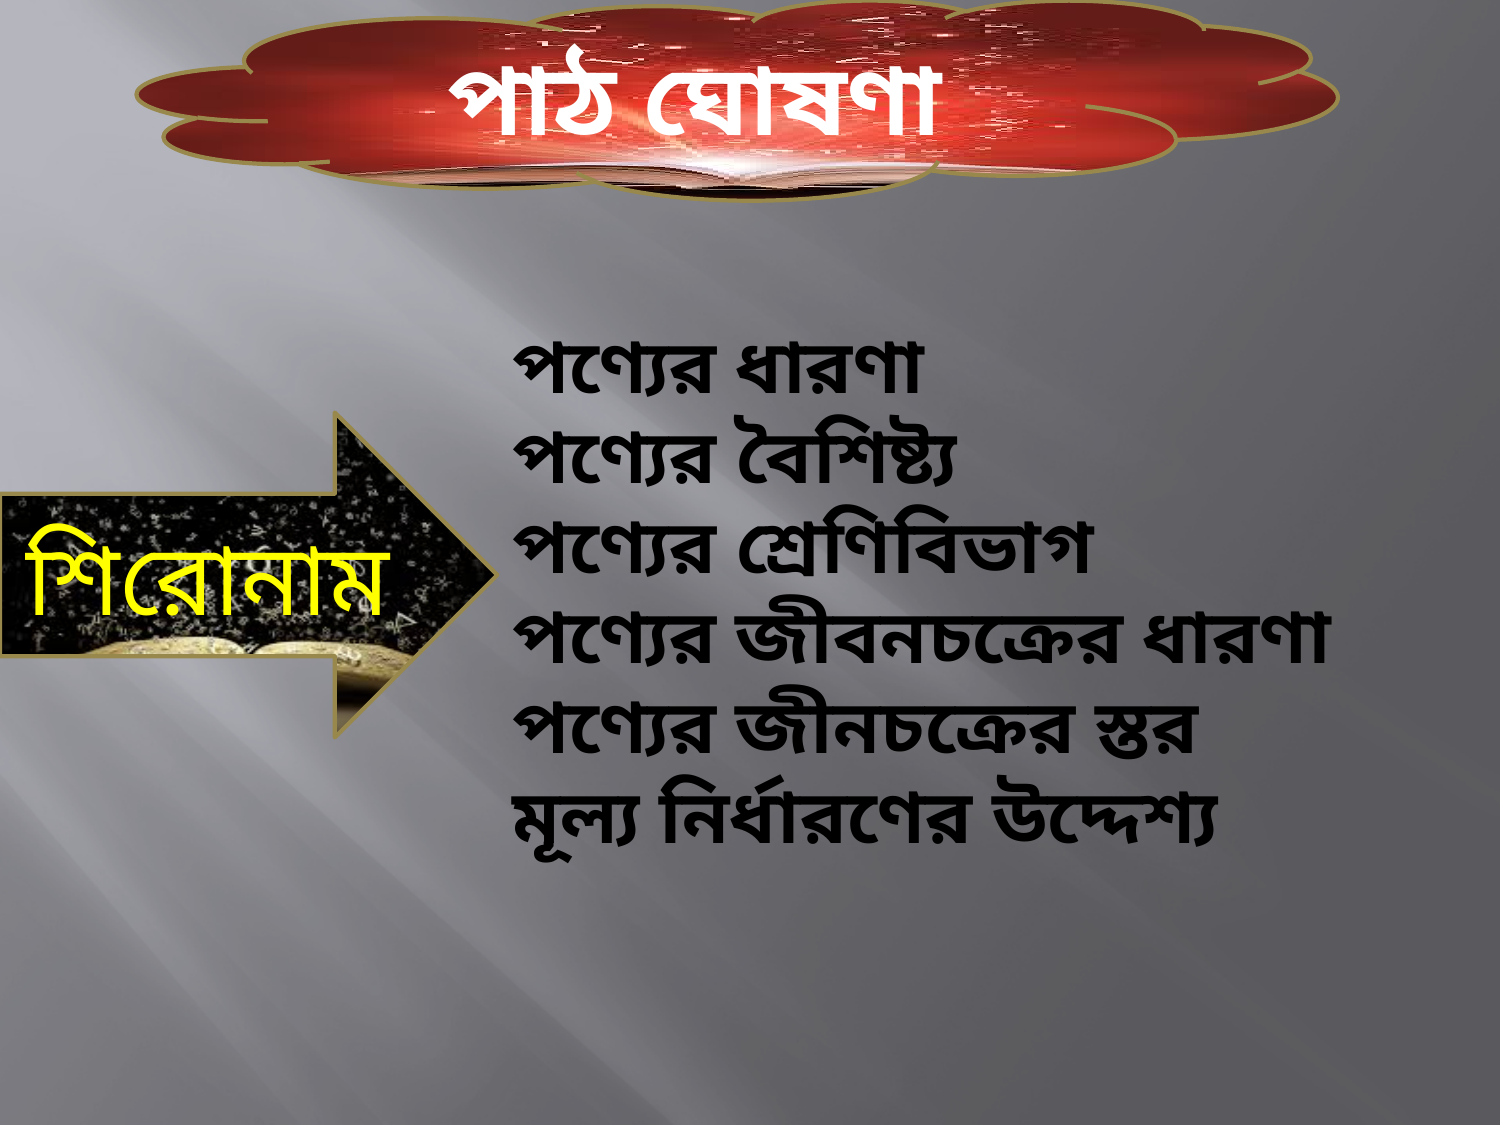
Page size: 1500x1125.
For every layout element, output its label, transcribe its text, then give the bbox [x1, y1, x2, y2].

text_box পণ্যের ধারণা পণ্যের বৈশিষ্ট্য পণ্যের শ্রেণিবিভাগ পণ্যের জীবনচক্রের ধারণা পণ্যের জীনচক্রের স্তর মূল্য নির্ধারণের উদ্দেশ্য [497, 311, 1493, 867]
text_box পাঠ ঘোষণা [134, 0, 1341, 203]
text_box শিরোনাম [0, 410, 497, 740]
